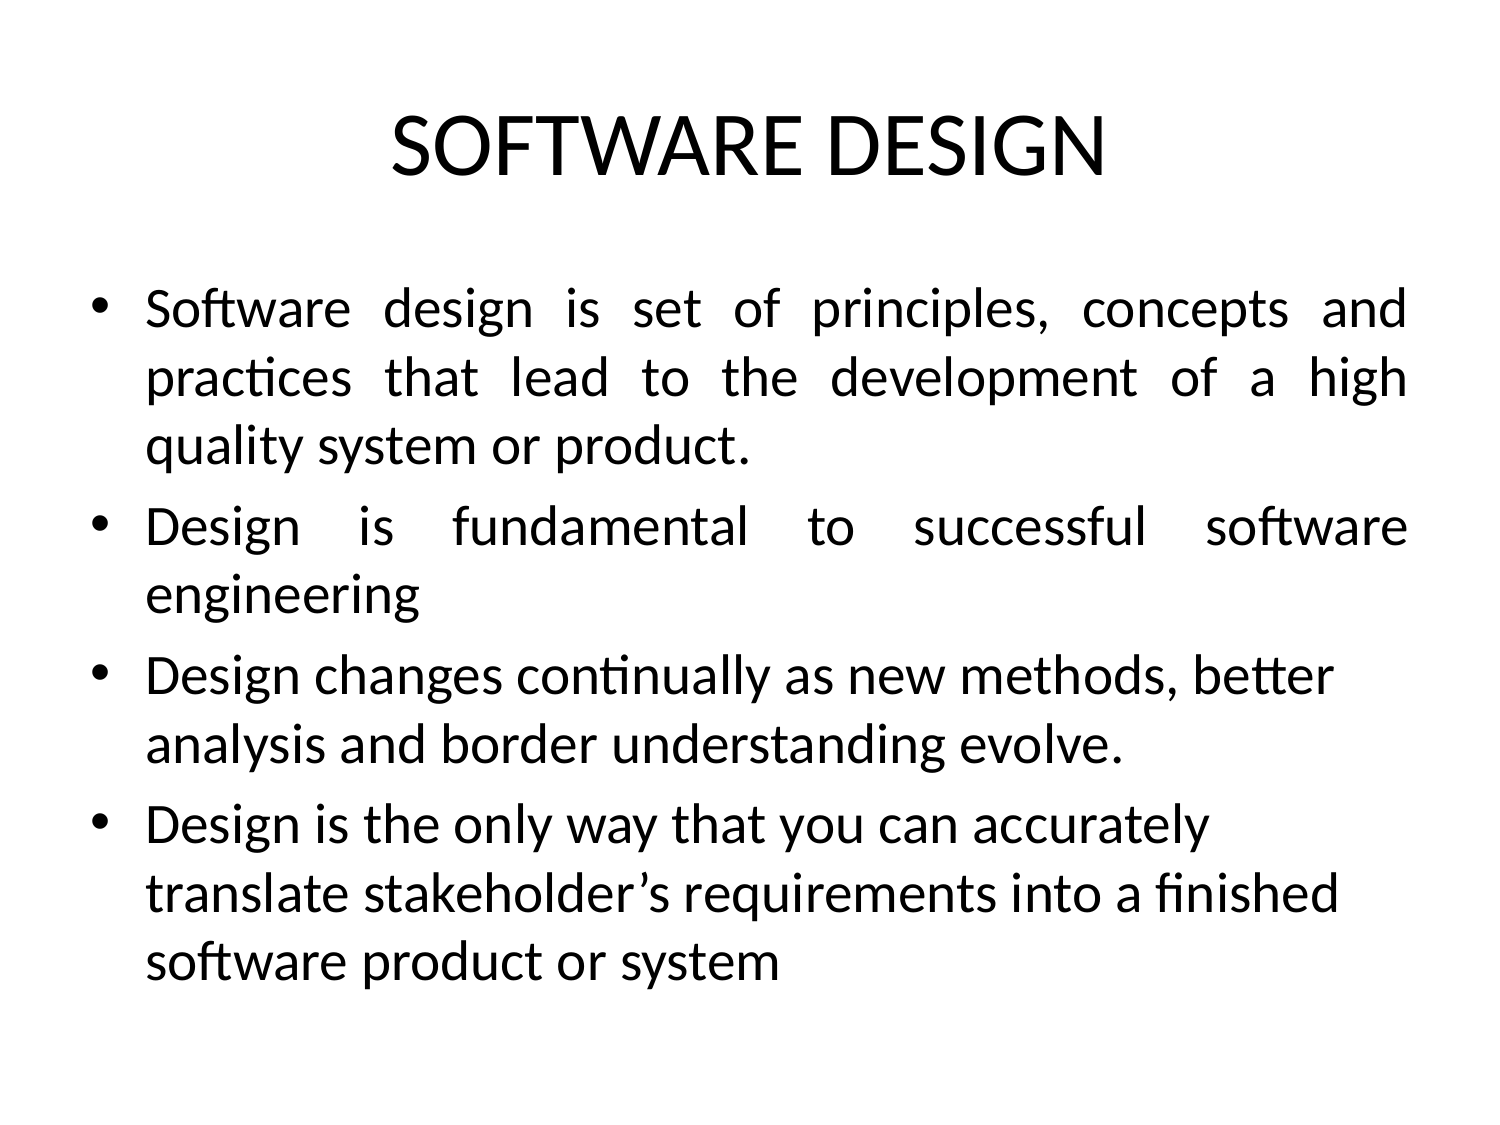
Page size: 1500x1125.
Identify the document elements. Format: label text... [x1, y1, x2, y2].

title SOFTWARE DESIGN [75, 45, 1425, 233]
list Software design is set of principles, concepts and practices that lead to the development of a high quality system or product. Design is fundamental to successful software engineering Design changes continually as new methods, better analysis and border understanding evolve. Design is the only way that you can accurately translate stakeholder’s requirements into a finished software product or system [75, 262, 1425, 1005]
